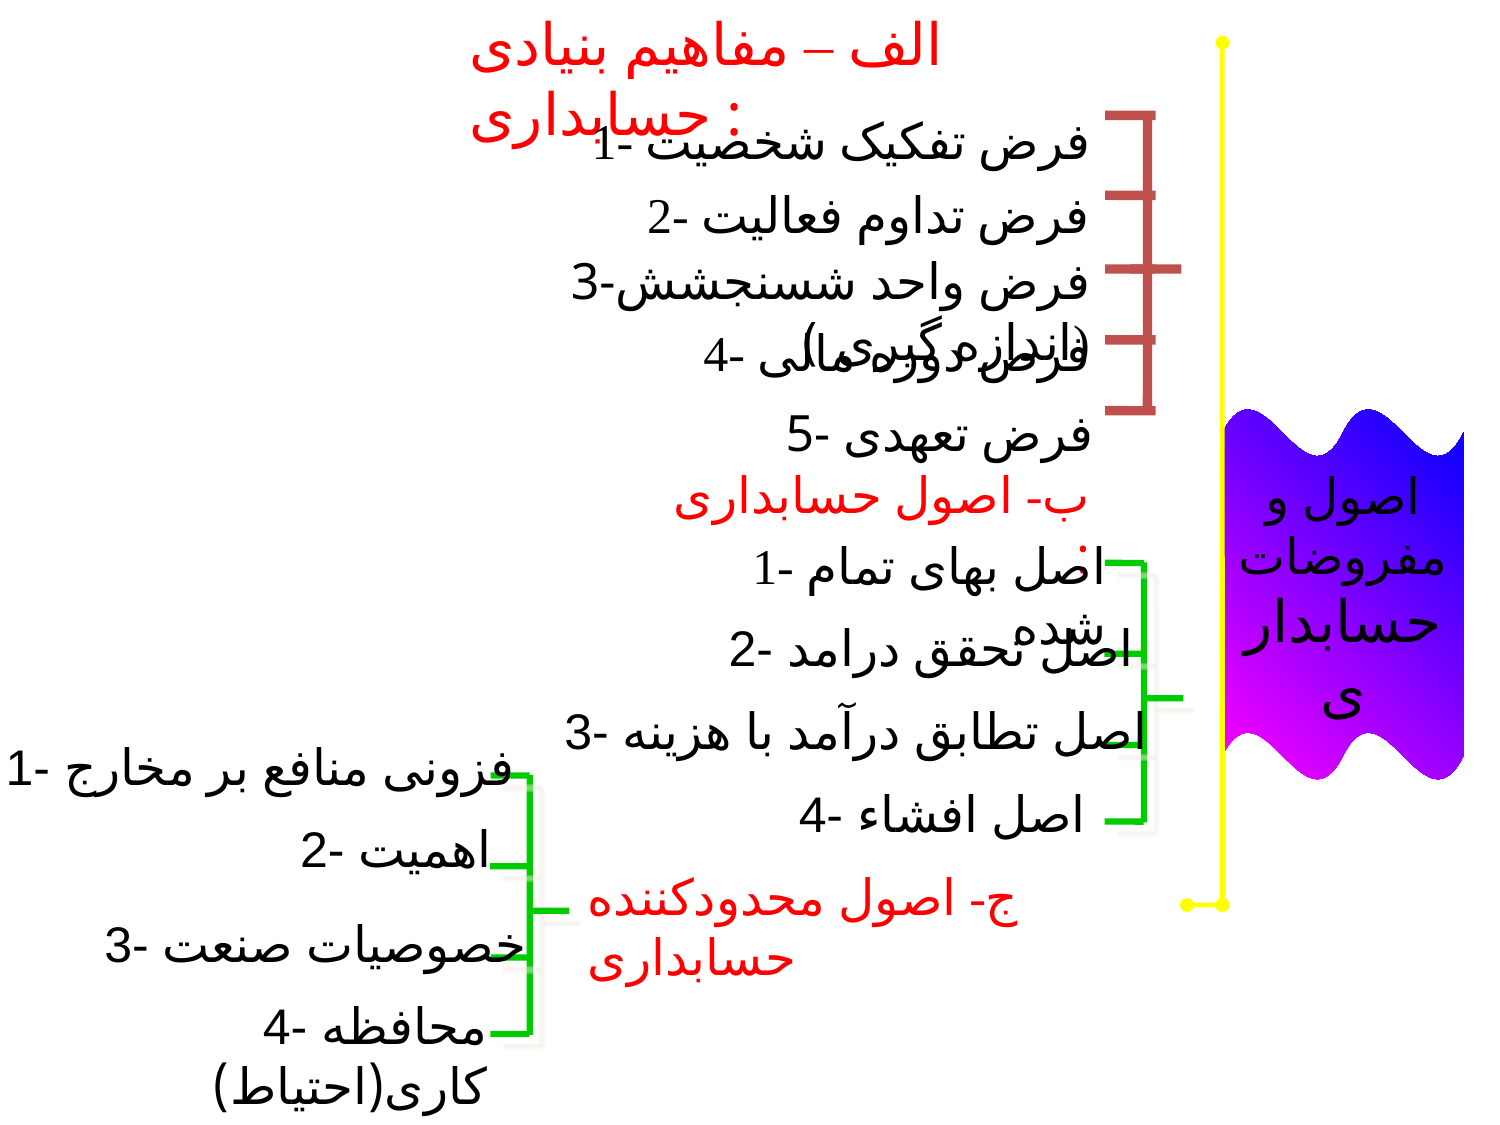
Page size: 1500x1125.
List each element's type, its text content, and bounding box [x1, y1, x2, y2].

text_box [1180, 898, 1229, 912]
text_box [371, 101, 1182, 470]
text_box 1- فزونی منافع بر مخارج [0, 727, 530, 803]
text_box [489, 774, 570, 1036]
text_box ب- اصول حسابداری : [655, 478, 1105, 591]
text_box 2- اهمیت [285, 810, 484, 886]
text_box 2- اصل تحقق درامد [713, 609, 1099, 685]
text_box 3- اصل تطابق درآمد با هزینه [549, 692, 1099, 768]
text_box 4- محافظه کاری(احتیاط) [29, 987, 503, 1123]
text_box 4- اصل افشاء [667, 774, 1114, 850]
text_box 1- اصل بهای تمام شده [679, 527, 1122, 662]
text_box [1216, 36, 1229, 898]
text_box اصول و مفروضات حسابداری [1223, 409, 1464, 780]
text_box الف – مفاهیم بنیادی حسابداری : [454, 0, 1164, 100]
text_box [1104, 562, 1184, 823]
text_box ج- اصول محدودکننده حسابداری [574, 857, 1152, 993]
text_box 3- خصوصیات صنعت [89, 904, 484, 980]
